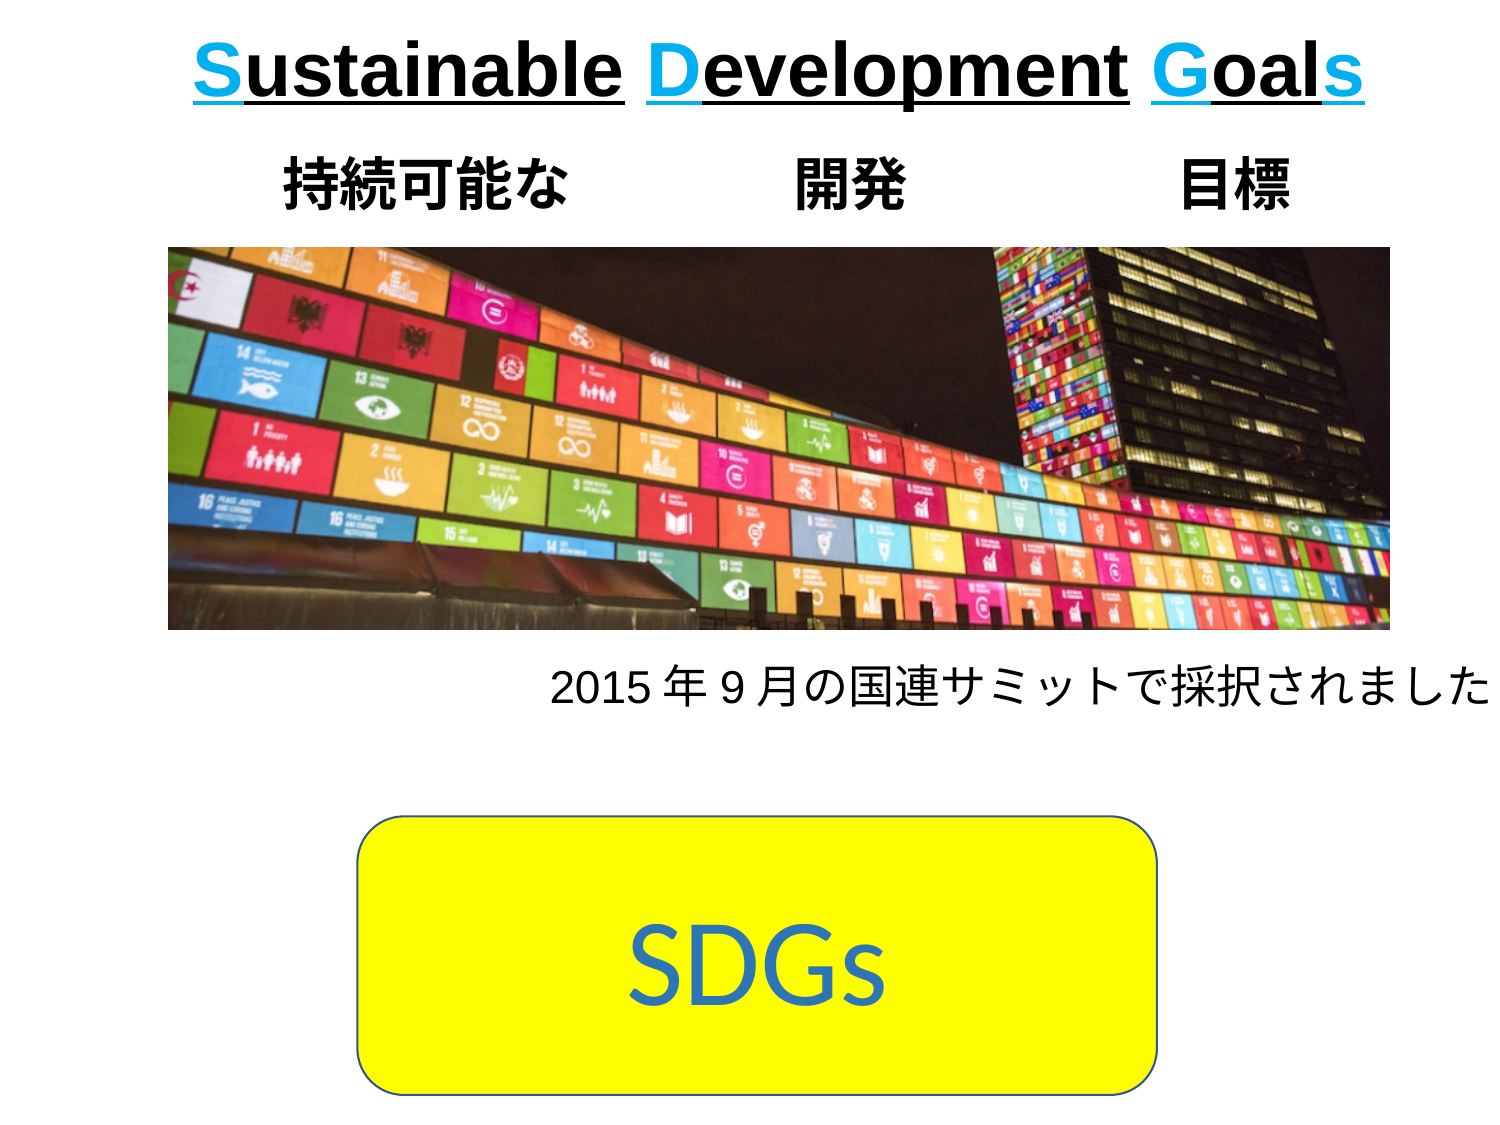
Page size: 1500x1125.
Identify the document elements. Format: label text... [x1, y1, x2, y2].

text_box 開発 [757, 140, 945, 214]
list Sustainable Development Goals [74, 30, 1484, 668]
text_box SDGs [356, 815, 1158, 1096]
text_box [168, 247, 1500, 714]
text_box 持続可能な [260, 140, 593, 214]
text_box 目標 [1156, 140, 1312, 214]
